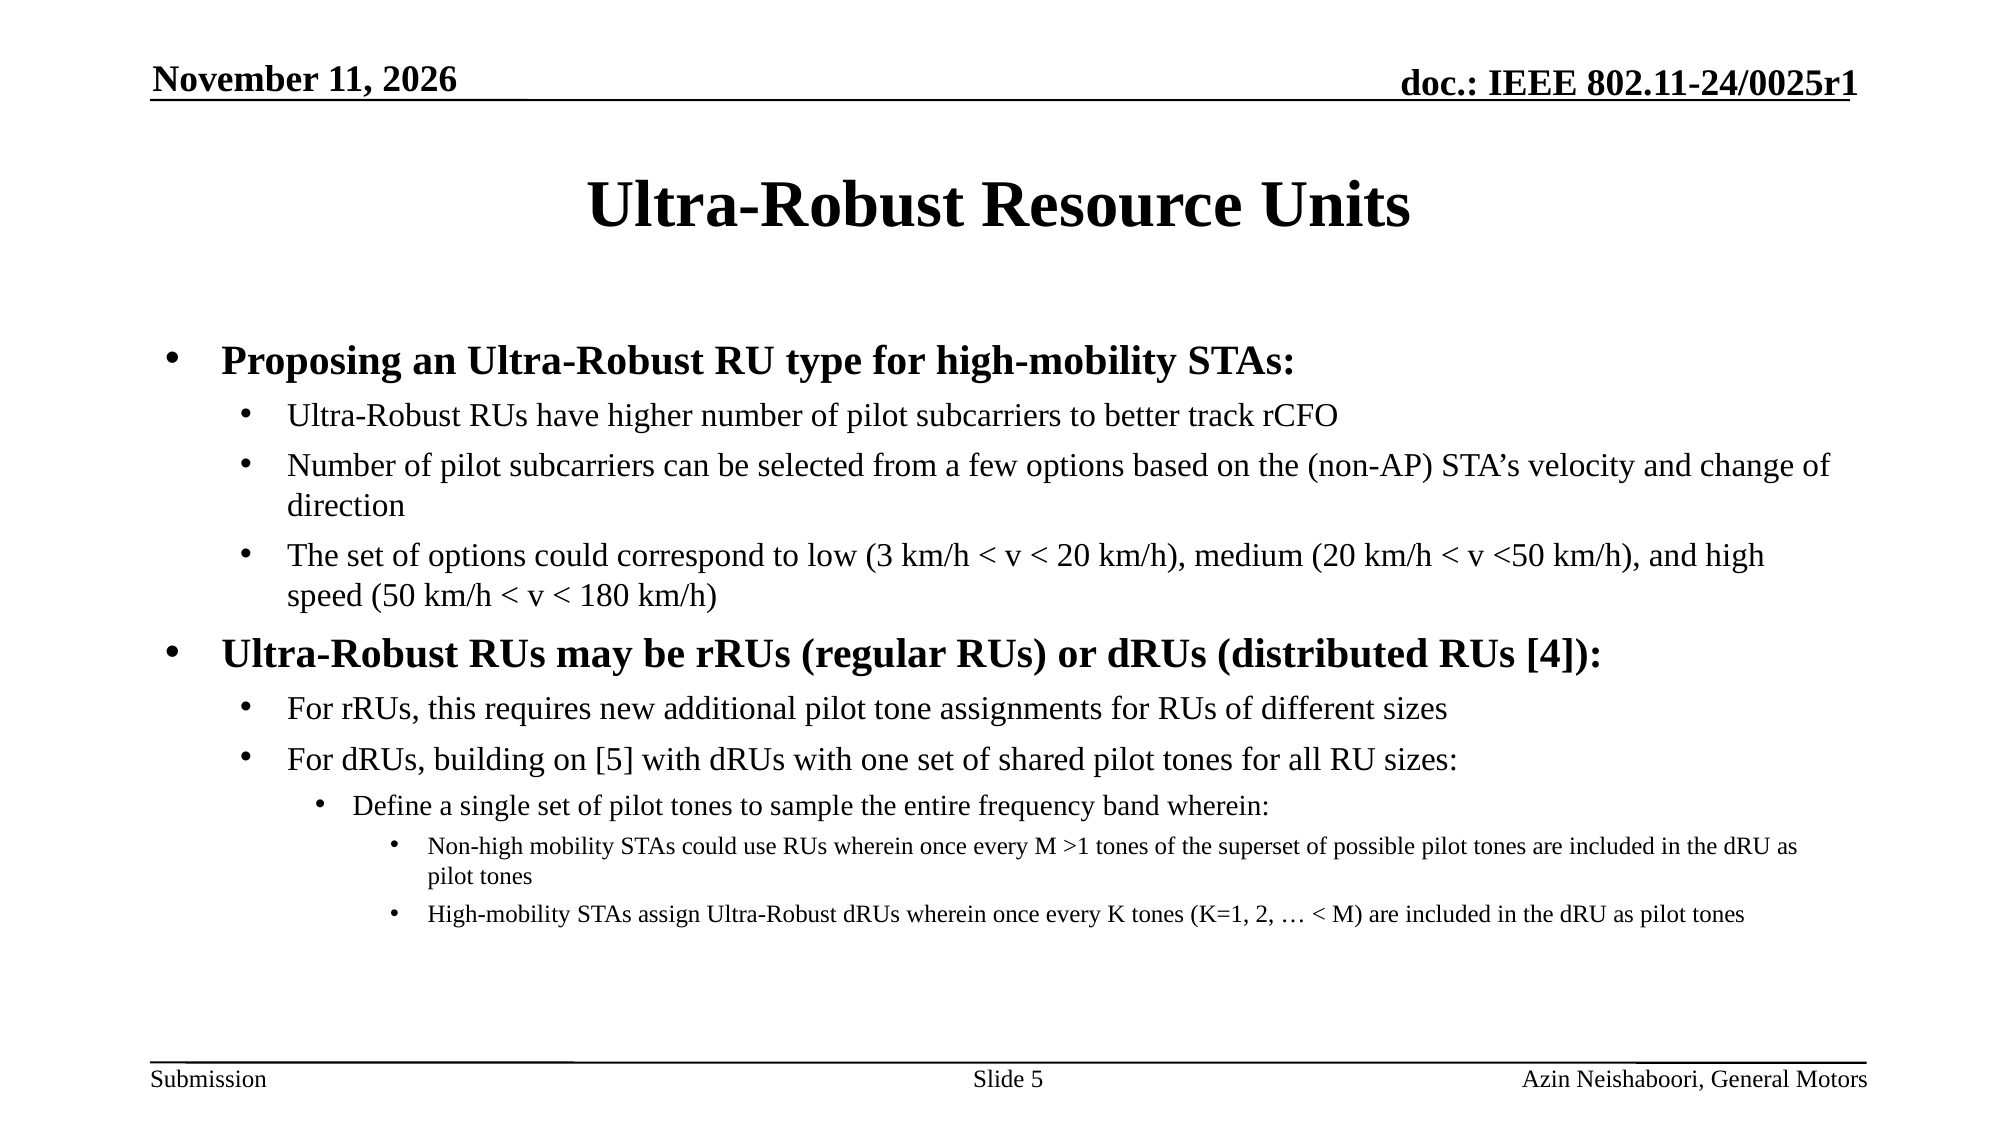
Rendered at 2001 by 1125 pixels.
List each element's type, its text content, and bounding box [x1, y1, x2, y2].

footer Azin Neishaboori, General Motors [1171, 1061, 1869, 1093]
slide_number Slide 5 [950, 1061, 1067, 1123]
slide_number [152, 54, 563, 100]
title Ultra-Robust Resource Units [149, 112, 1850, 288]
list Proposing an Ultra-Robust RU type for high-mobility STAs: Ultra-Robust RUs have higher number of pilot subcarriers to better track rCFO Number of pilot subcarriers can be selected from a few options based on the (non-AP) STA’s velocity and change of direction The set of options could correspond to low (3 km/h < v < 20 km/h), medium (20 km/h < v <50 km/h), and high speed (50 km/h < v < 180 km/h) Ultra-Robust RUs may be rRUs (regular RUs) or dRUs (distributed RUs [4]): For rRUs, this requires new additional pilot tone assignments for RUs of different sizes For dRUs, building on [5] with dRUs with one set of shared pilot tones for all RU sizes: Define a single set of pilot tones to sample the entire frequency band wherein: Non-high mobility STAs could use RUs wherein once every M >1 tones of the superset of possible pilot tones are included in the dRU as pilot tones High-mobility STAs assign Ultra-Robust dRUs wherein once every K tones (K=1, 2, … < M) are included in the dRU as pilot tones [149, 324, 1850, 1000]
